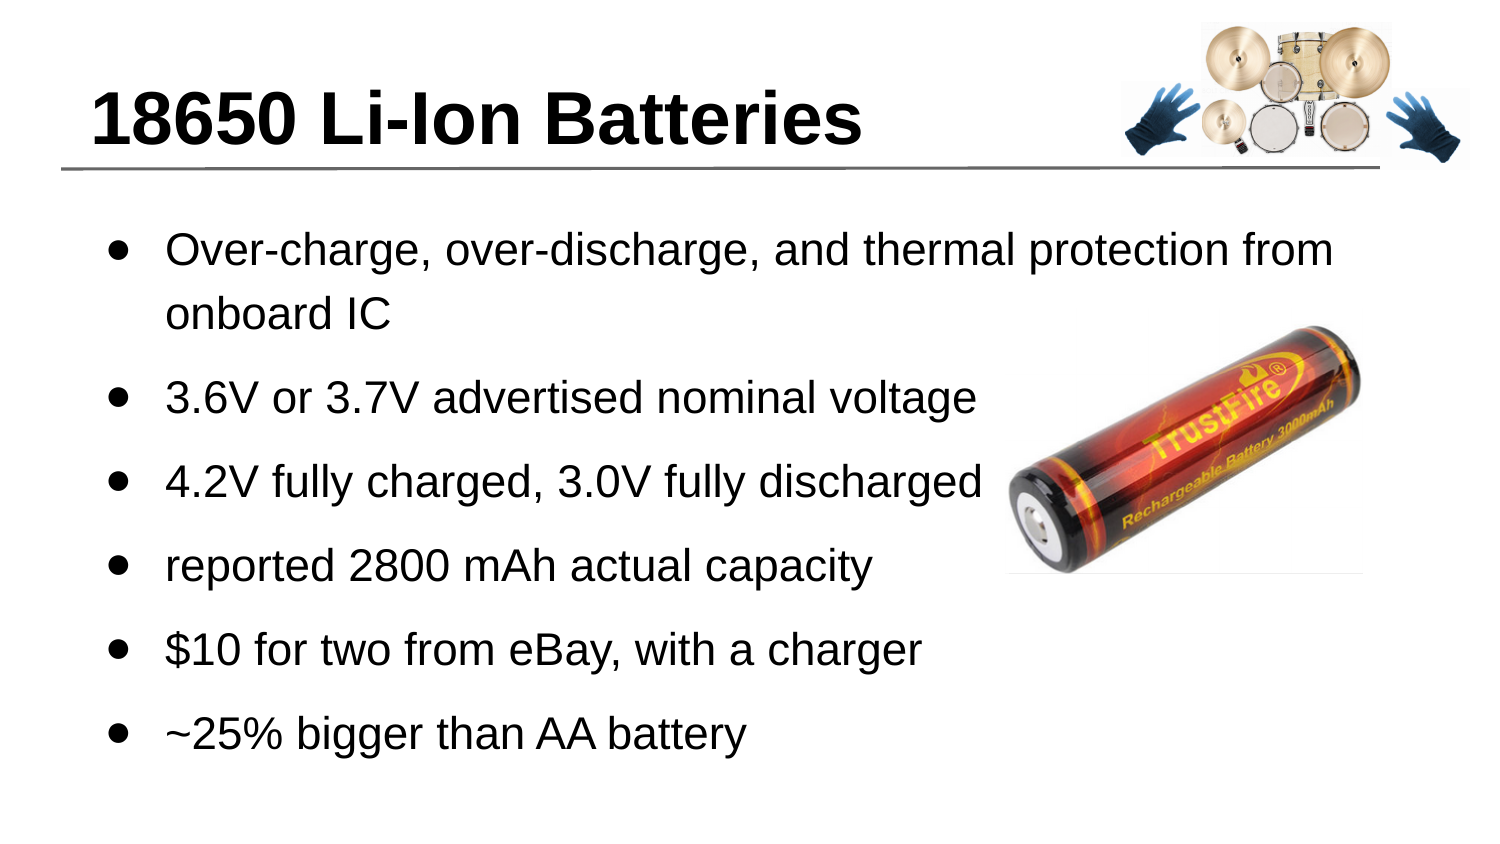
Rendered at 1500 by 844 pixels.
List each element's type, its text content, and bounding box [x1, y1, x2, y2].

picture [1005, 308, 1363, 575]
picture [1201, 22, 1392, 33]
title 18650 Li-Ion Batteries [75, 33, 1425, 175]
picture [1425, 88, 1470, 170]
list Over-charge, over-discharge, and thermal protection from onboard IC 3.6V or 3.7V advertised nominal voltage 4.2V fully charged, 3.0V fully discharged reported 2800 mAh actual capacity $10 for two from eBay, with a charger ~25% bigger than AA battery [75, 196, 1425, 808]
